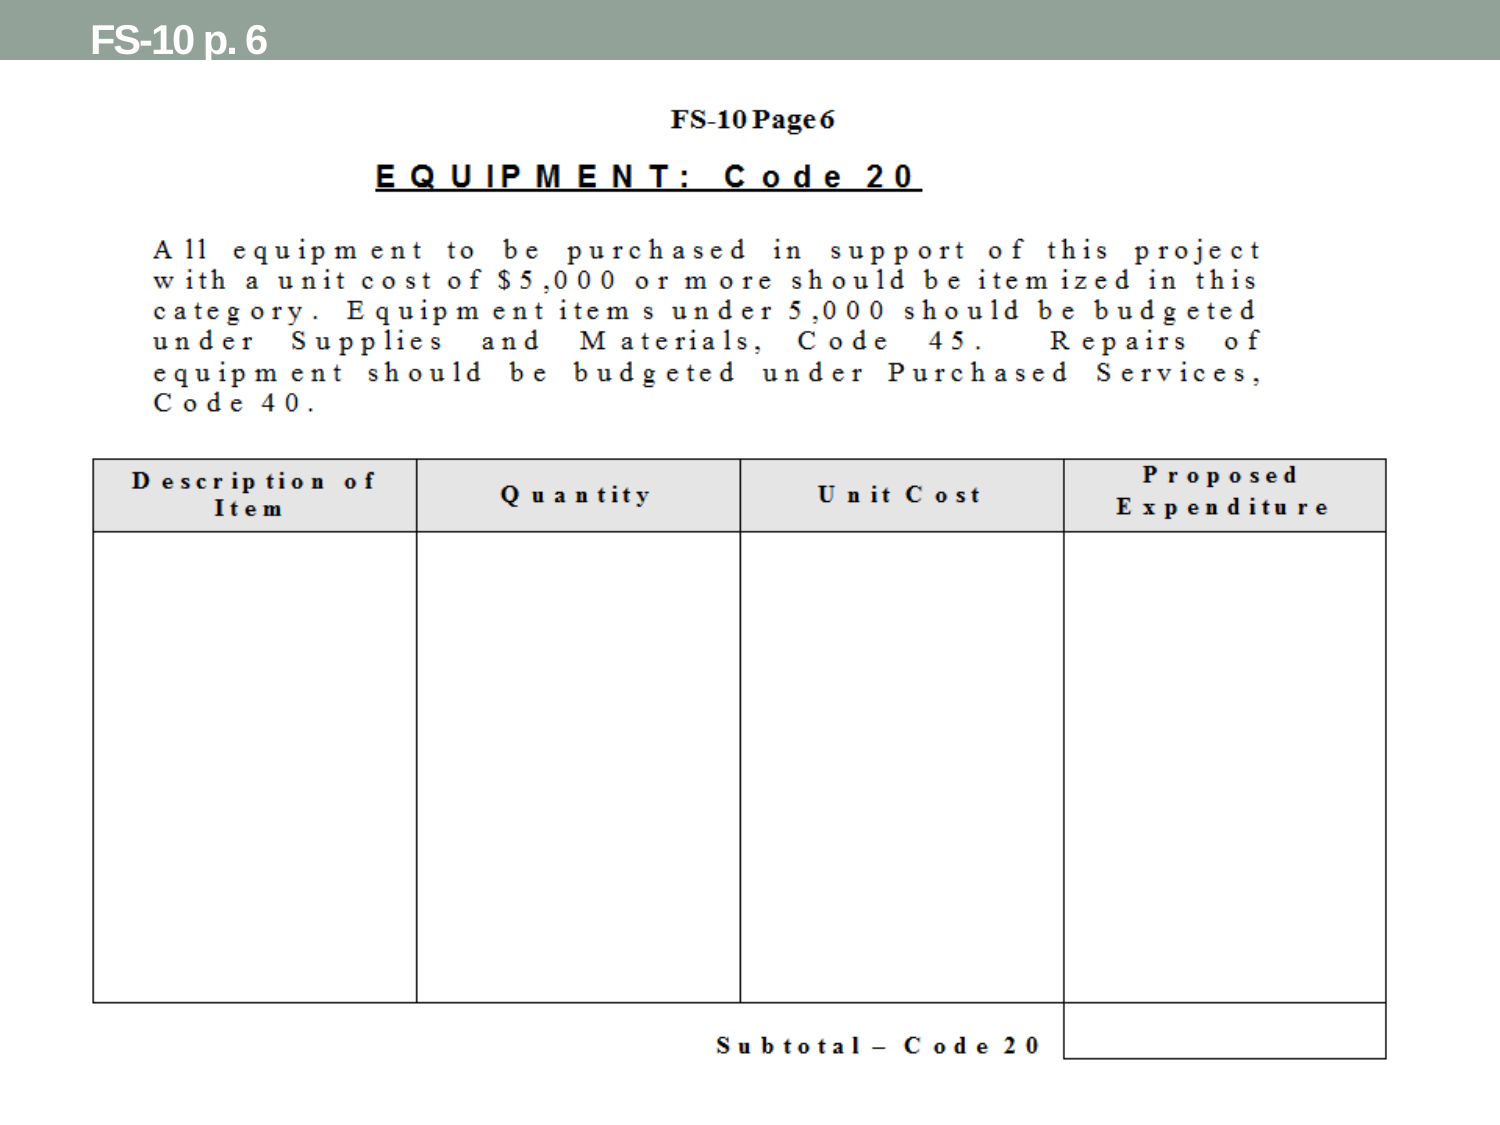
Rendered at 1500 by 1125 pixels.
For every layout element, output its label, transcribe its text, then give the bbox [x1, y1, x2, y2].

title FS-10 p. 6 [75, 0, 1425, 72]
picture [1, 74, 1498, 1084]
